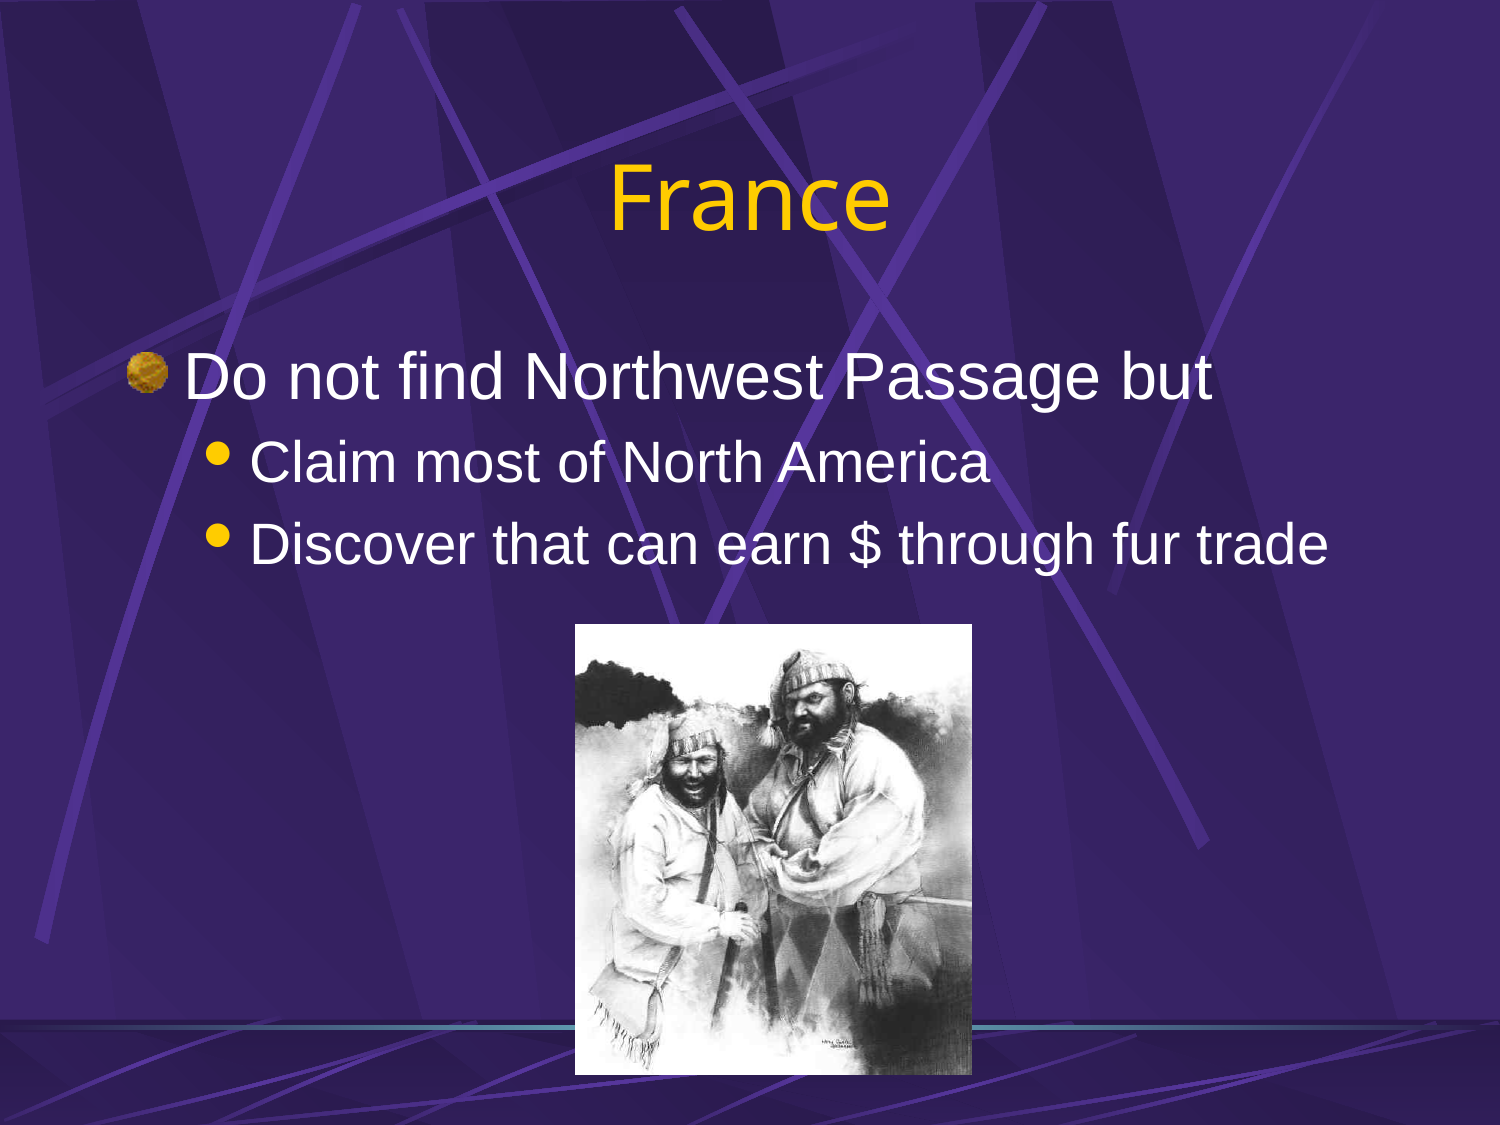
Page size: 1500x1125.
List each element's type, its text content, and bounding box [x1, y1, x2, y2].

title France [112, 131, 1388, 257]
picture [127, 352, 168, 393]
list Do not find Northwest Passage but Claim most of North America Discover that can earn $ through fur trade [112, 324, 1388, 1001]
picture [574, 624, 973, 1076]
